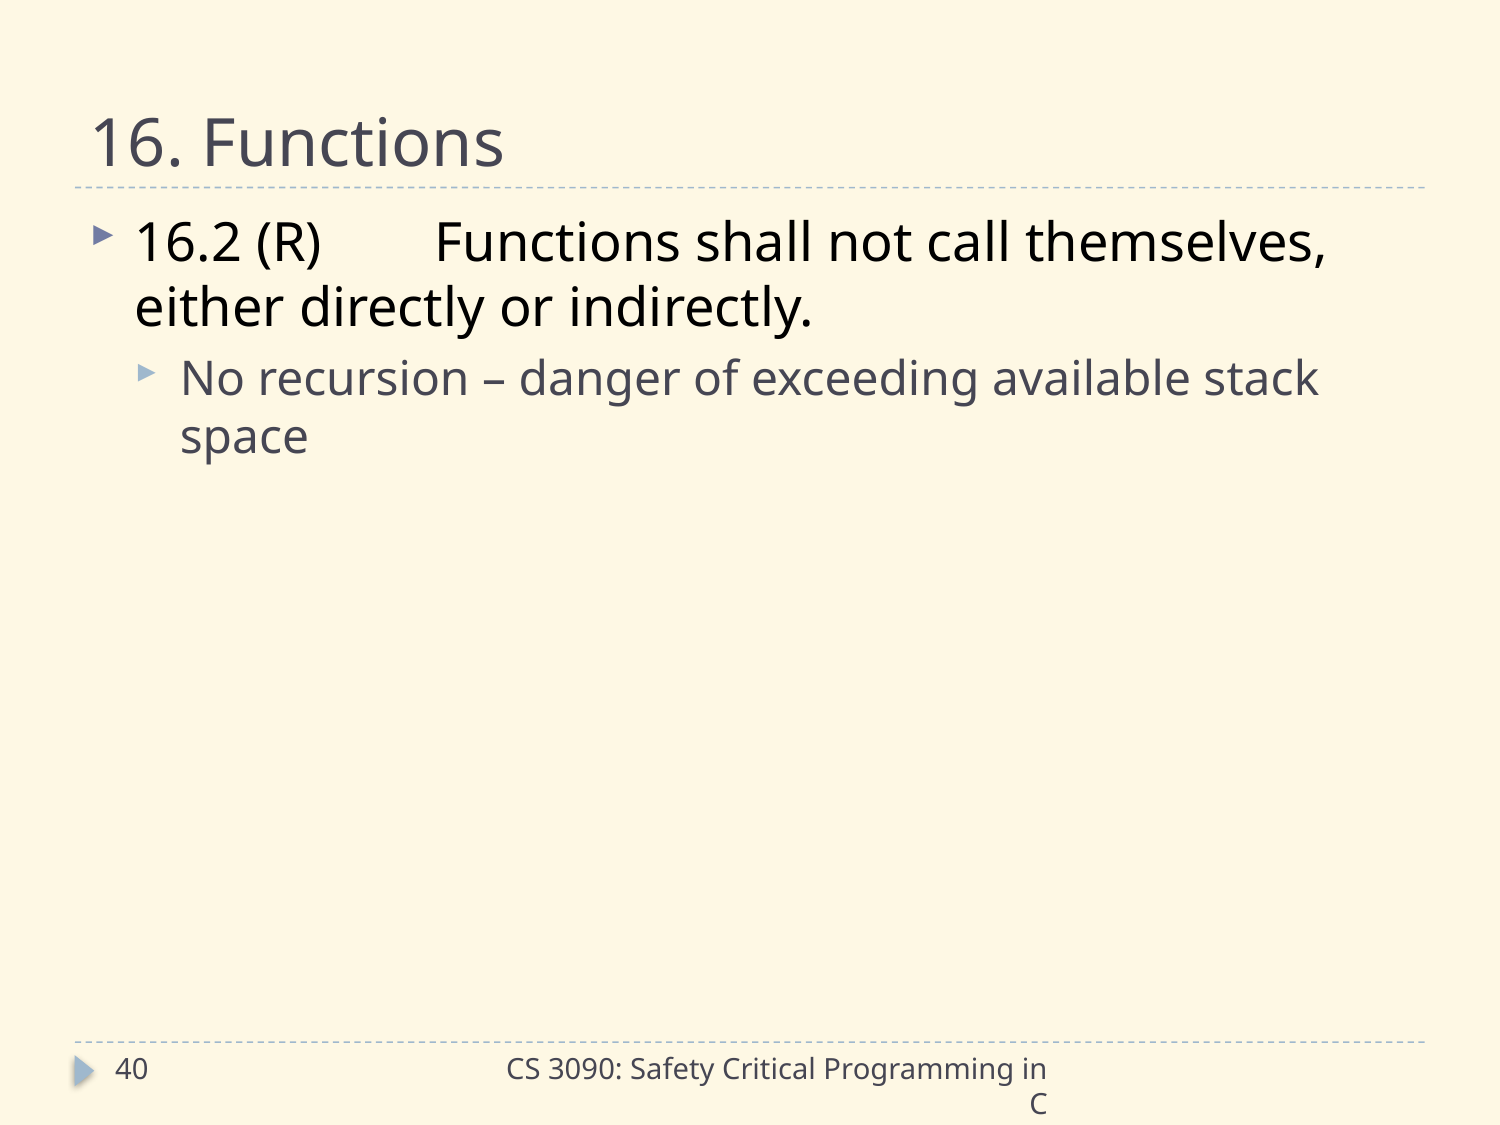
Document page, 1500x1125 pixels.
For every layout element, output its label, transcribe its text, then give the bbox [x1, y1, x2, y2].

slide_number 40 [100, 1042, 426, 1103]
footer CS 3090: Safety Critical Programming in C [475, 1042, 1063, 1125]
list 16.2 (R) Functions shall not call themselves, either directly or indirectly. No recursion – danger of exceeding available stack space [75, 200, 1425, 1010]
title 16. Functions [75, 24, 1425, 188]
